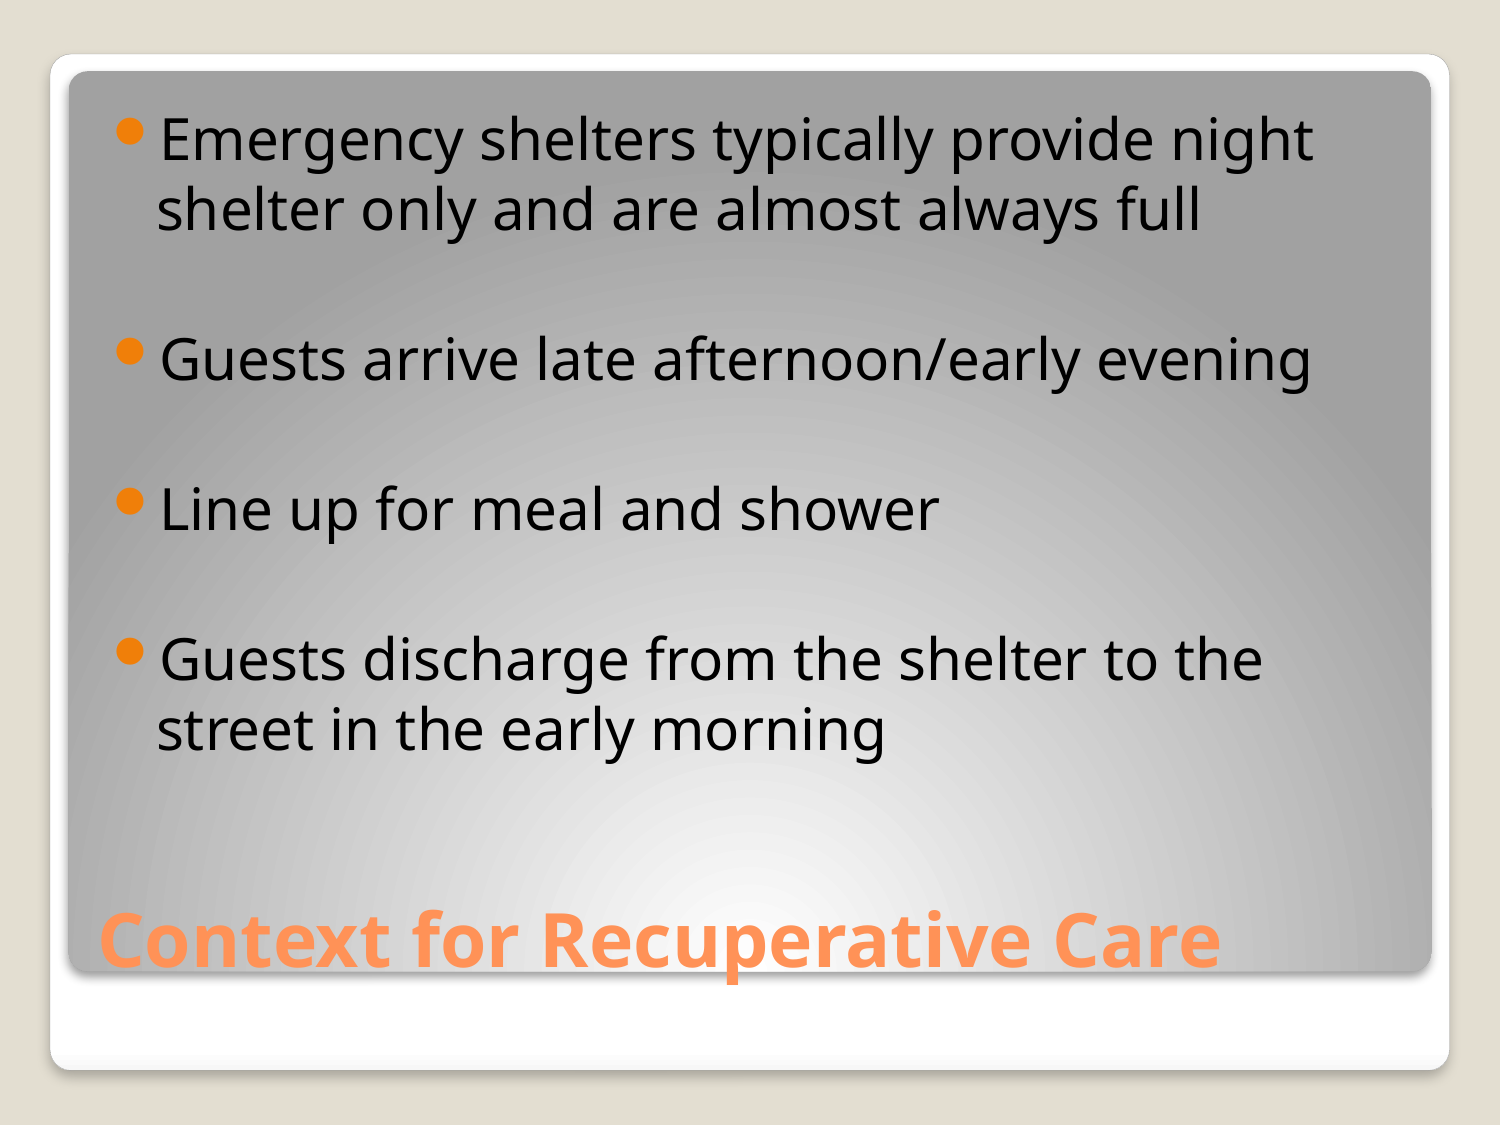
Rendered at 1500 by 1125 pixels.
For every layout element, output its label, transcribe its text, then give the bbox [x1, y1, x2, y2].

list Emergency shelters typically provide night shelter only and are almost always full Guests arrive late afternoon/early evening Line up for meal and shower Guests discharge from the shelter to the street in the early morning [82, 86, 1425, 774]
title Context for Recuperative Care [82, 817, 1425, 990]
